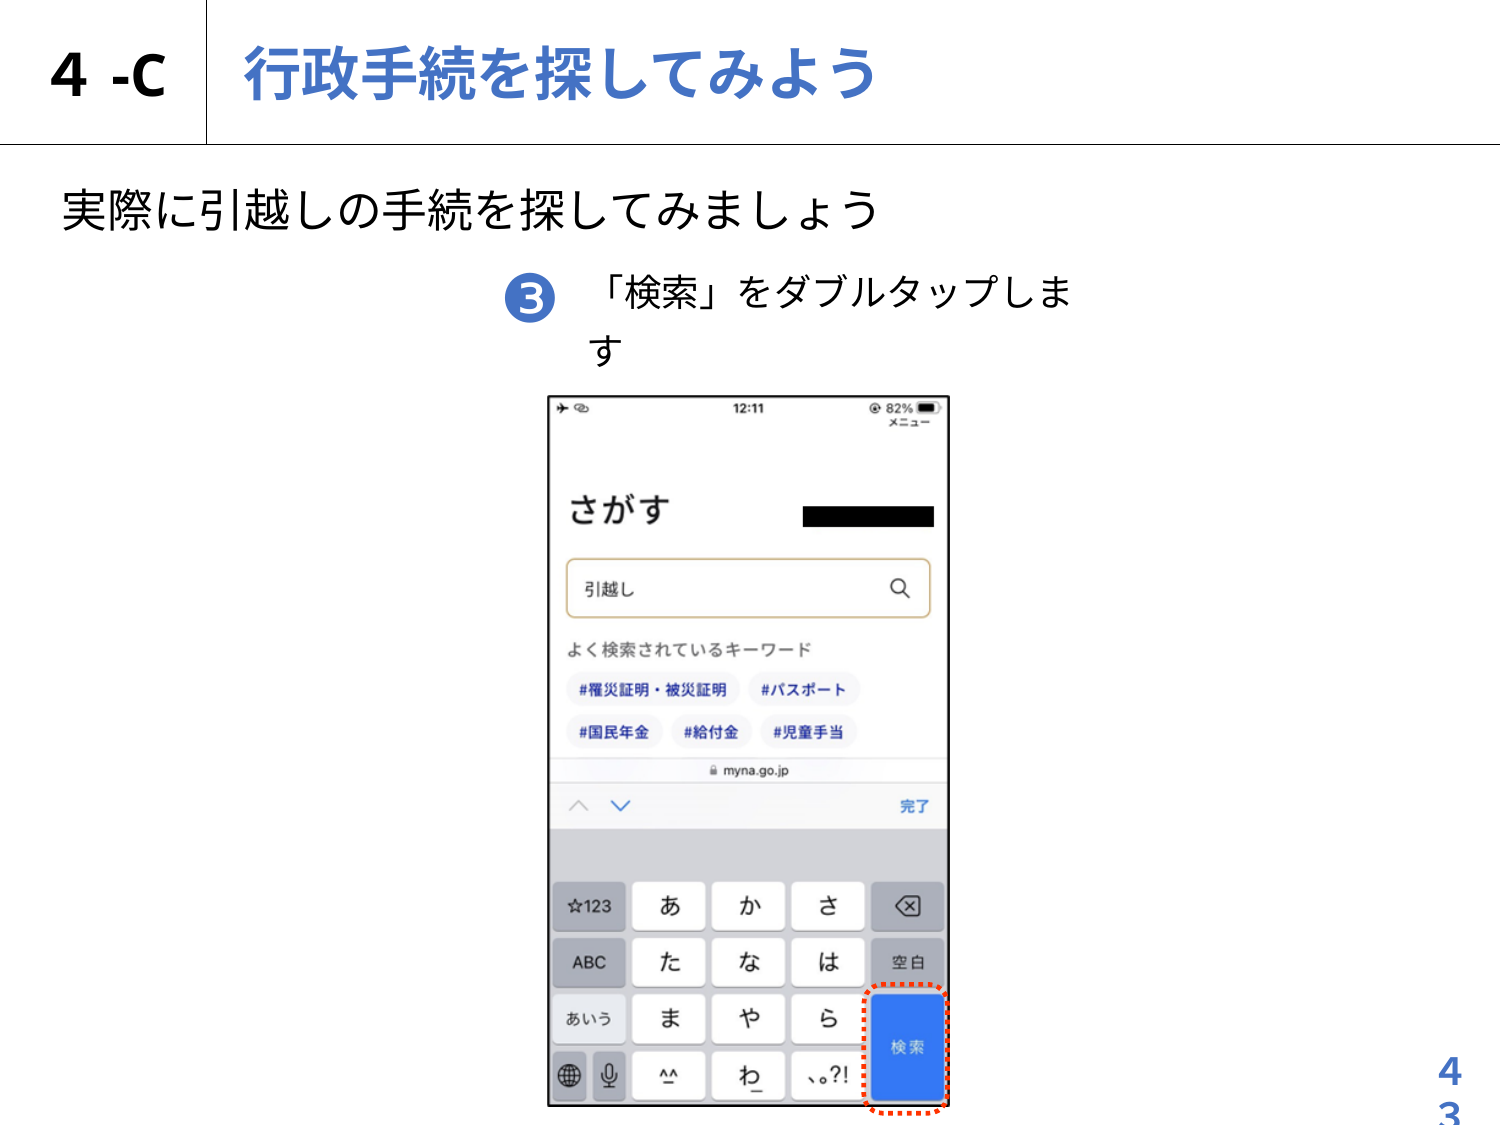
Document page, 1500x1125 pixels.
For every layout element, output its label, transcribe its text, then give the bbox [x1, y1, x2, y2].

text_box [867, 1107, 943, 1115]
text_box ４-C [0, 0, 207, 147]
text_box 実際に引越しの手続を探してみましょう [46, 180, 1422, 274]
text_box ４３ [1399, 1063, 1500, 1123]
text_box 「検索」をダブルタップします [571, 248, 1092, 381]
title 行政手続を探してみよう [228, 36, 1472, 116]
picture [546, 395, 950, 1107]
text_box ❸ [486, 248, 563, 343]
